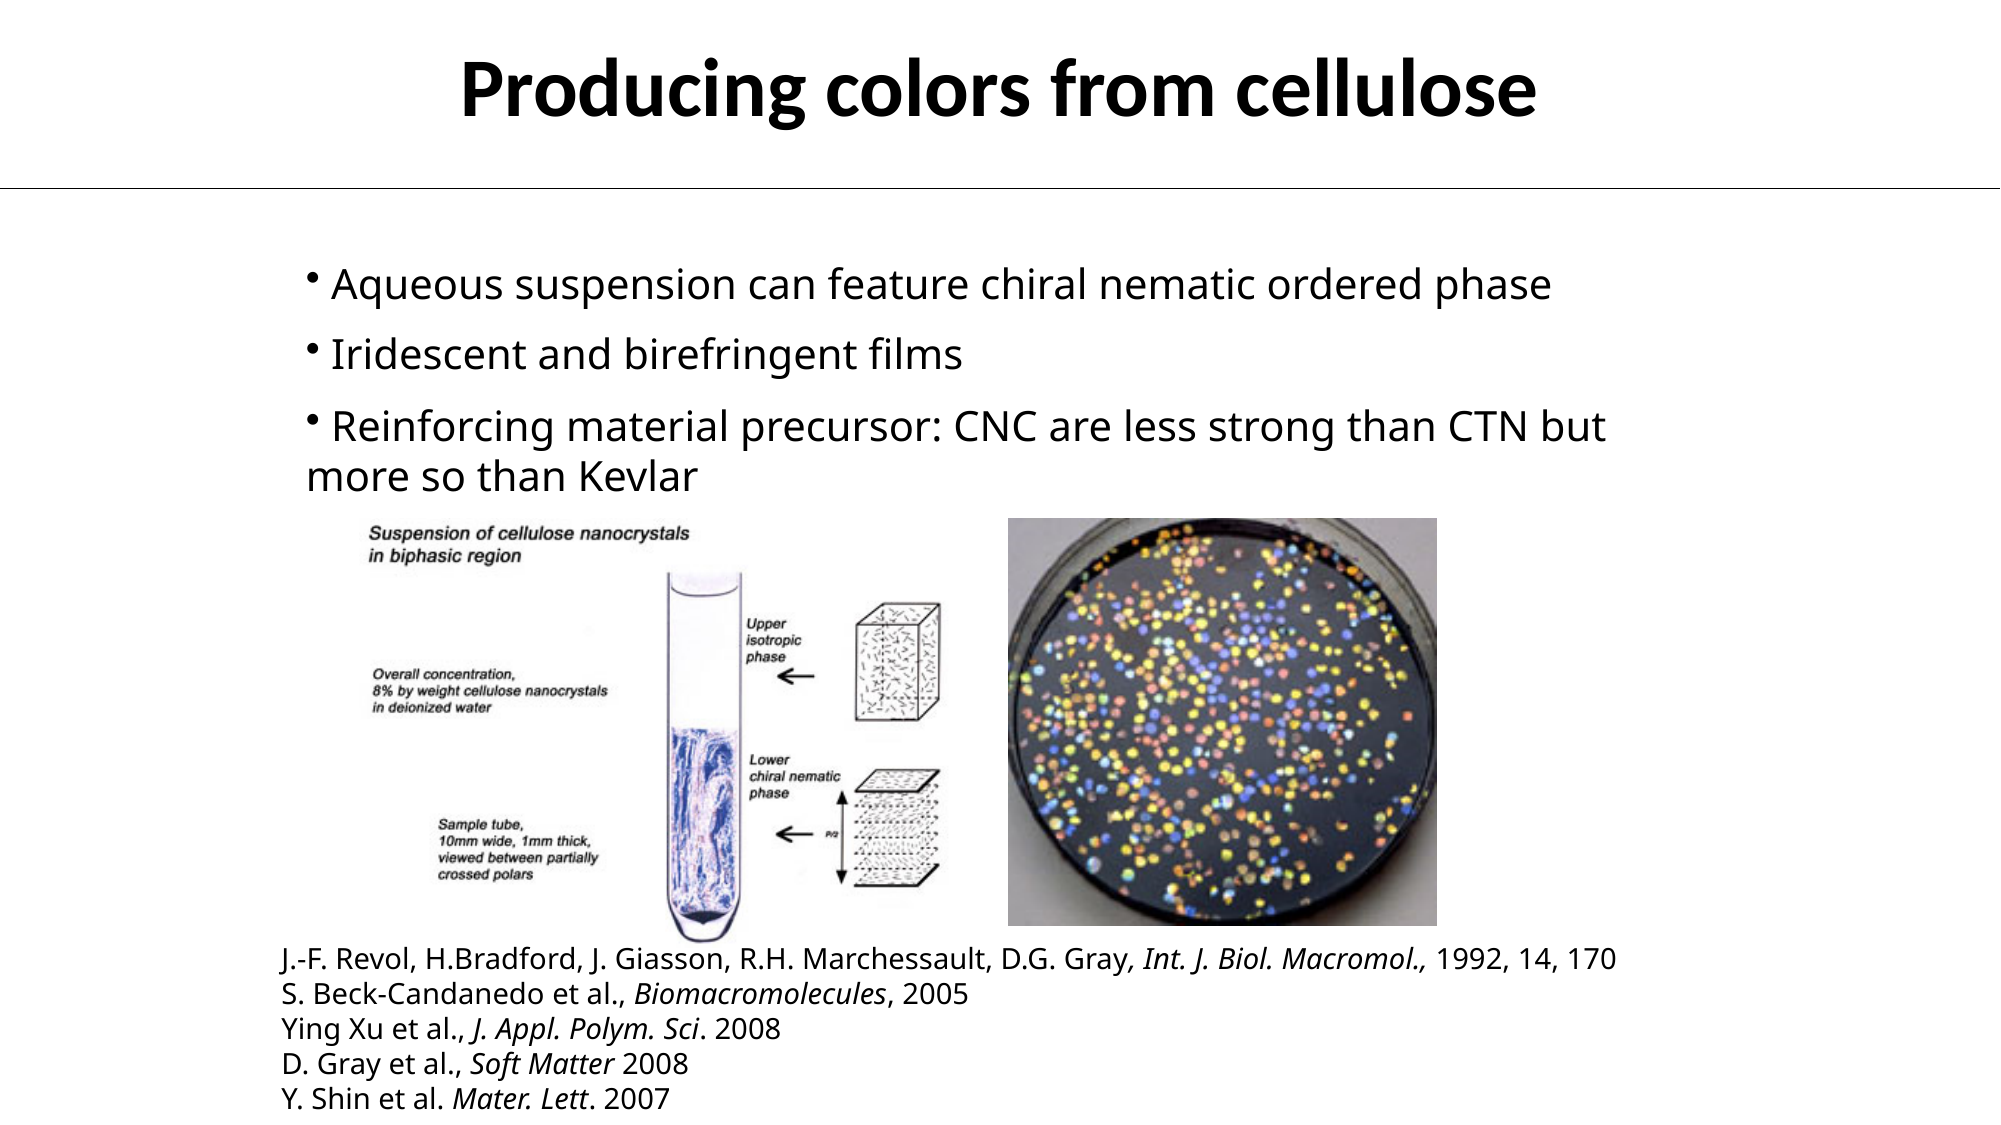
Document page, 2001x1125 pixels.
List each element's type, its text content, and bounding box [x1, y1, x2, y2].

text_box Aqueous suspension can feature chiral nematic ordered phase Iridescent and birefringent films Reinforcing material precursor: CNC are less strong than CTN but more so than Kevlar [291, 250, 1680, 578]
text_box J.-F. Revol, H.Bradford, J. Giasson, R.H. Marchessault, D.G. Gray, Int. J. Biol. Macromol., 1992, 14, 170 S. Beck-Candanedo et al., Biomacromolecules, 2005 Ying Xu et al., J. Appl. Polym. Sci. 2008 D. Gray et al., Soft Matter 2008 Y. Shin et al. Mater. Lett. 2007 [266, 933, 1750, 1123]
picture [359, 518, 953, 948]
text_box Producing colors from cellulose [445, 25, 1555, 141]
picture [1008, 518, 1437, 926]
